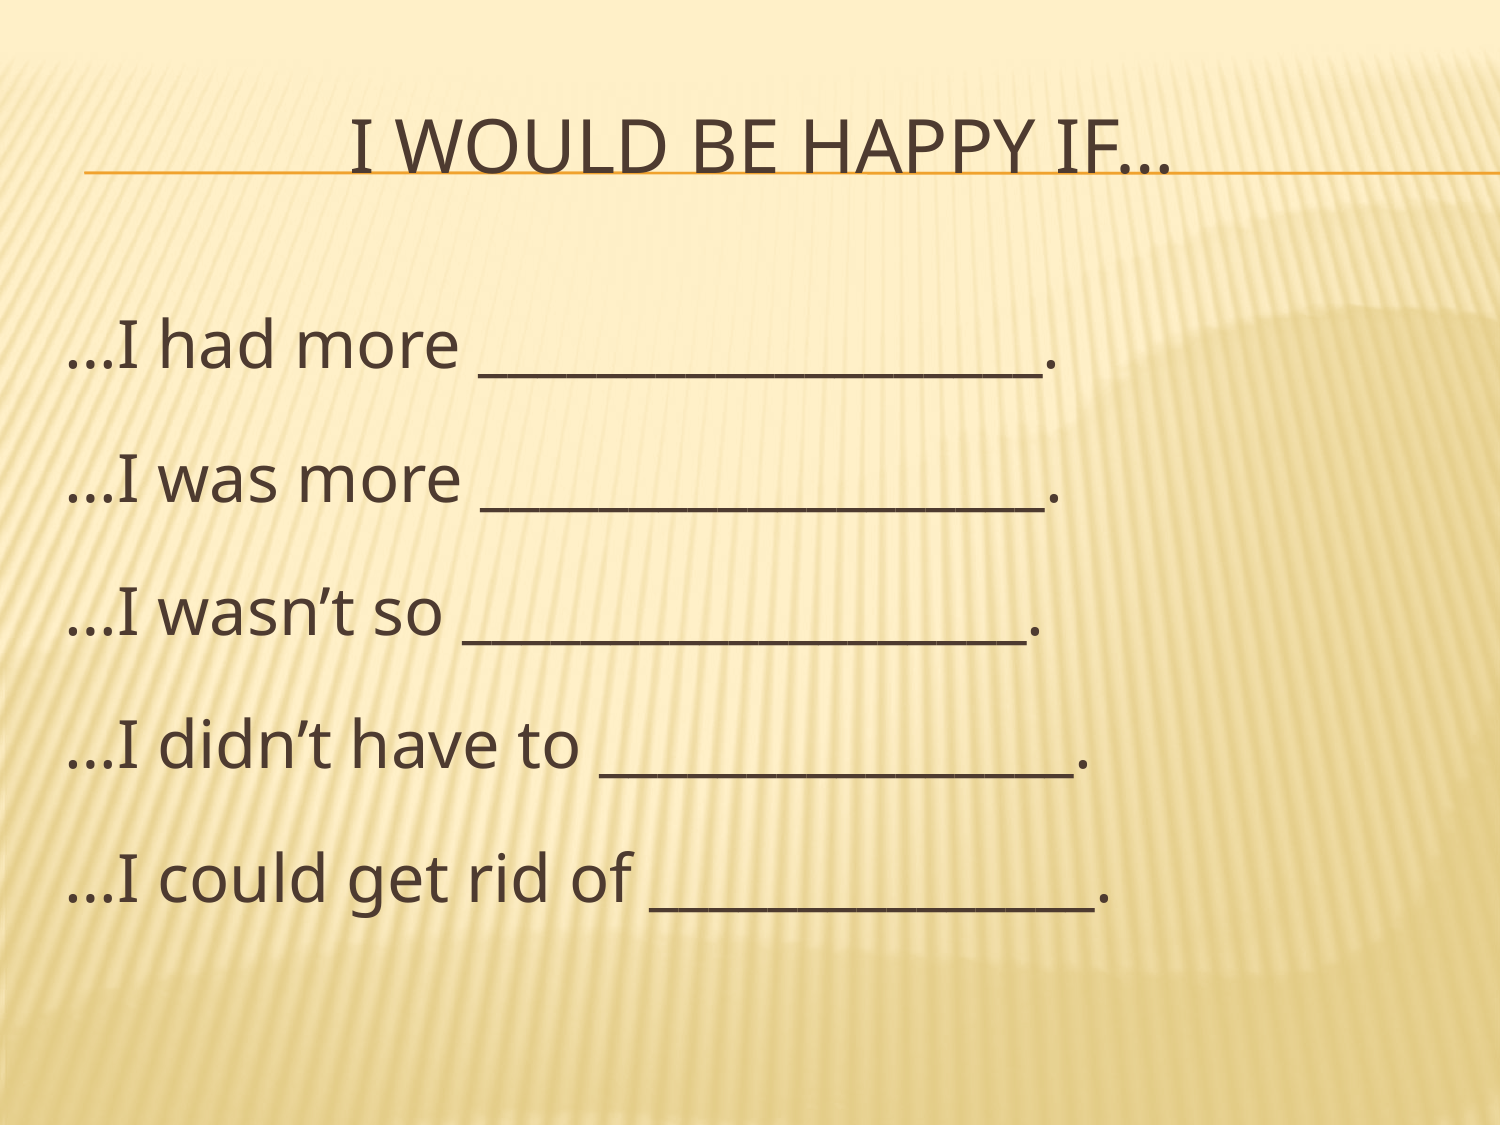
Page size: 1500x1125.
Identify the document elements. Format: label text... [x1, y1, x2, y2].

list …I had more ___________________. …I was more ___________________. …I wasn’t so ___________________. …I didn’t have to ________________. …I could get rid of _______________. [50, 254, 1475, 998]
title I would be happy if… [50, 75, 1475, 213]
